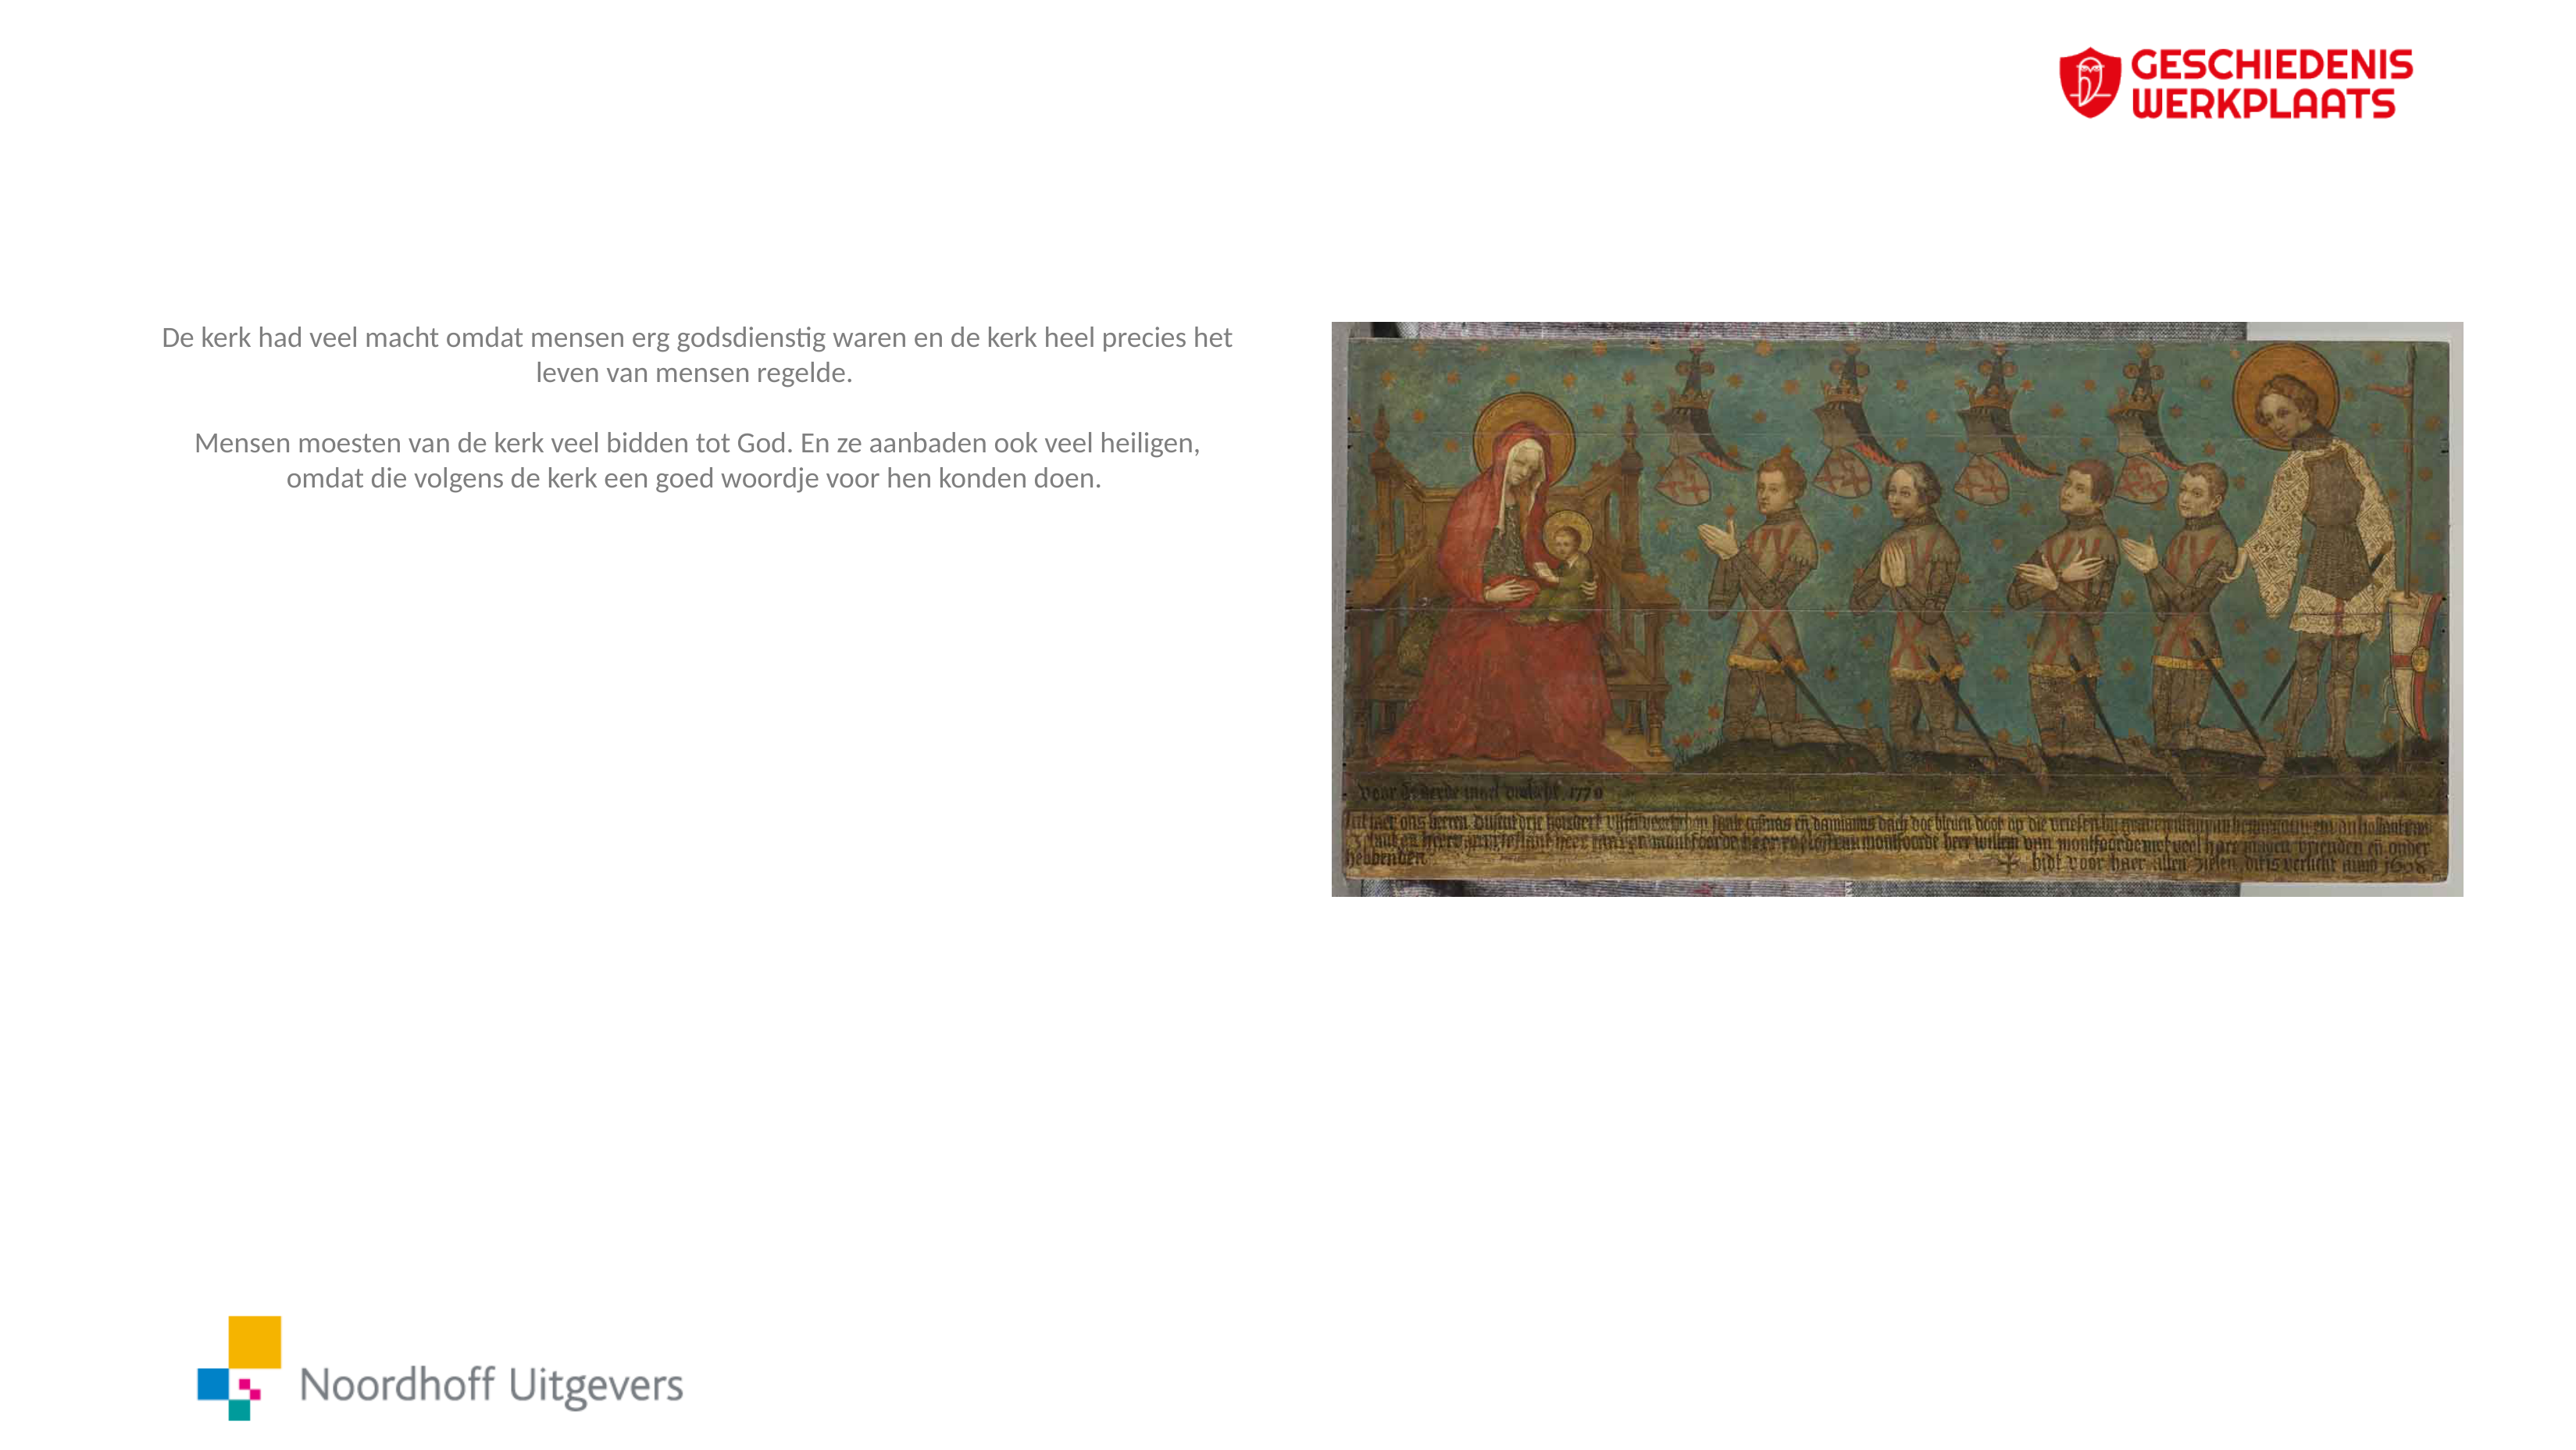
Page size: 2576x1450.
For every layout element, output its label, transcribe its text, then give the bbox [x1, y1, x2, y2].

picture [159, 1288, 802, 1449]
picture [1610, 0, 2576, 161]
list De kerk had veel macht omdat mensen erg godsdienstig waren en de kerk heel precies het leven van mensen regelde. Mensen moesten van de kerk veel bidden tot God. En ze aanbaden ook veel heiligen, omdat die volgens de kerk een goed woordje voor hen konden doen. [159, 318, 1251, 1284]
picture [1332, 322, 2464, 897]
